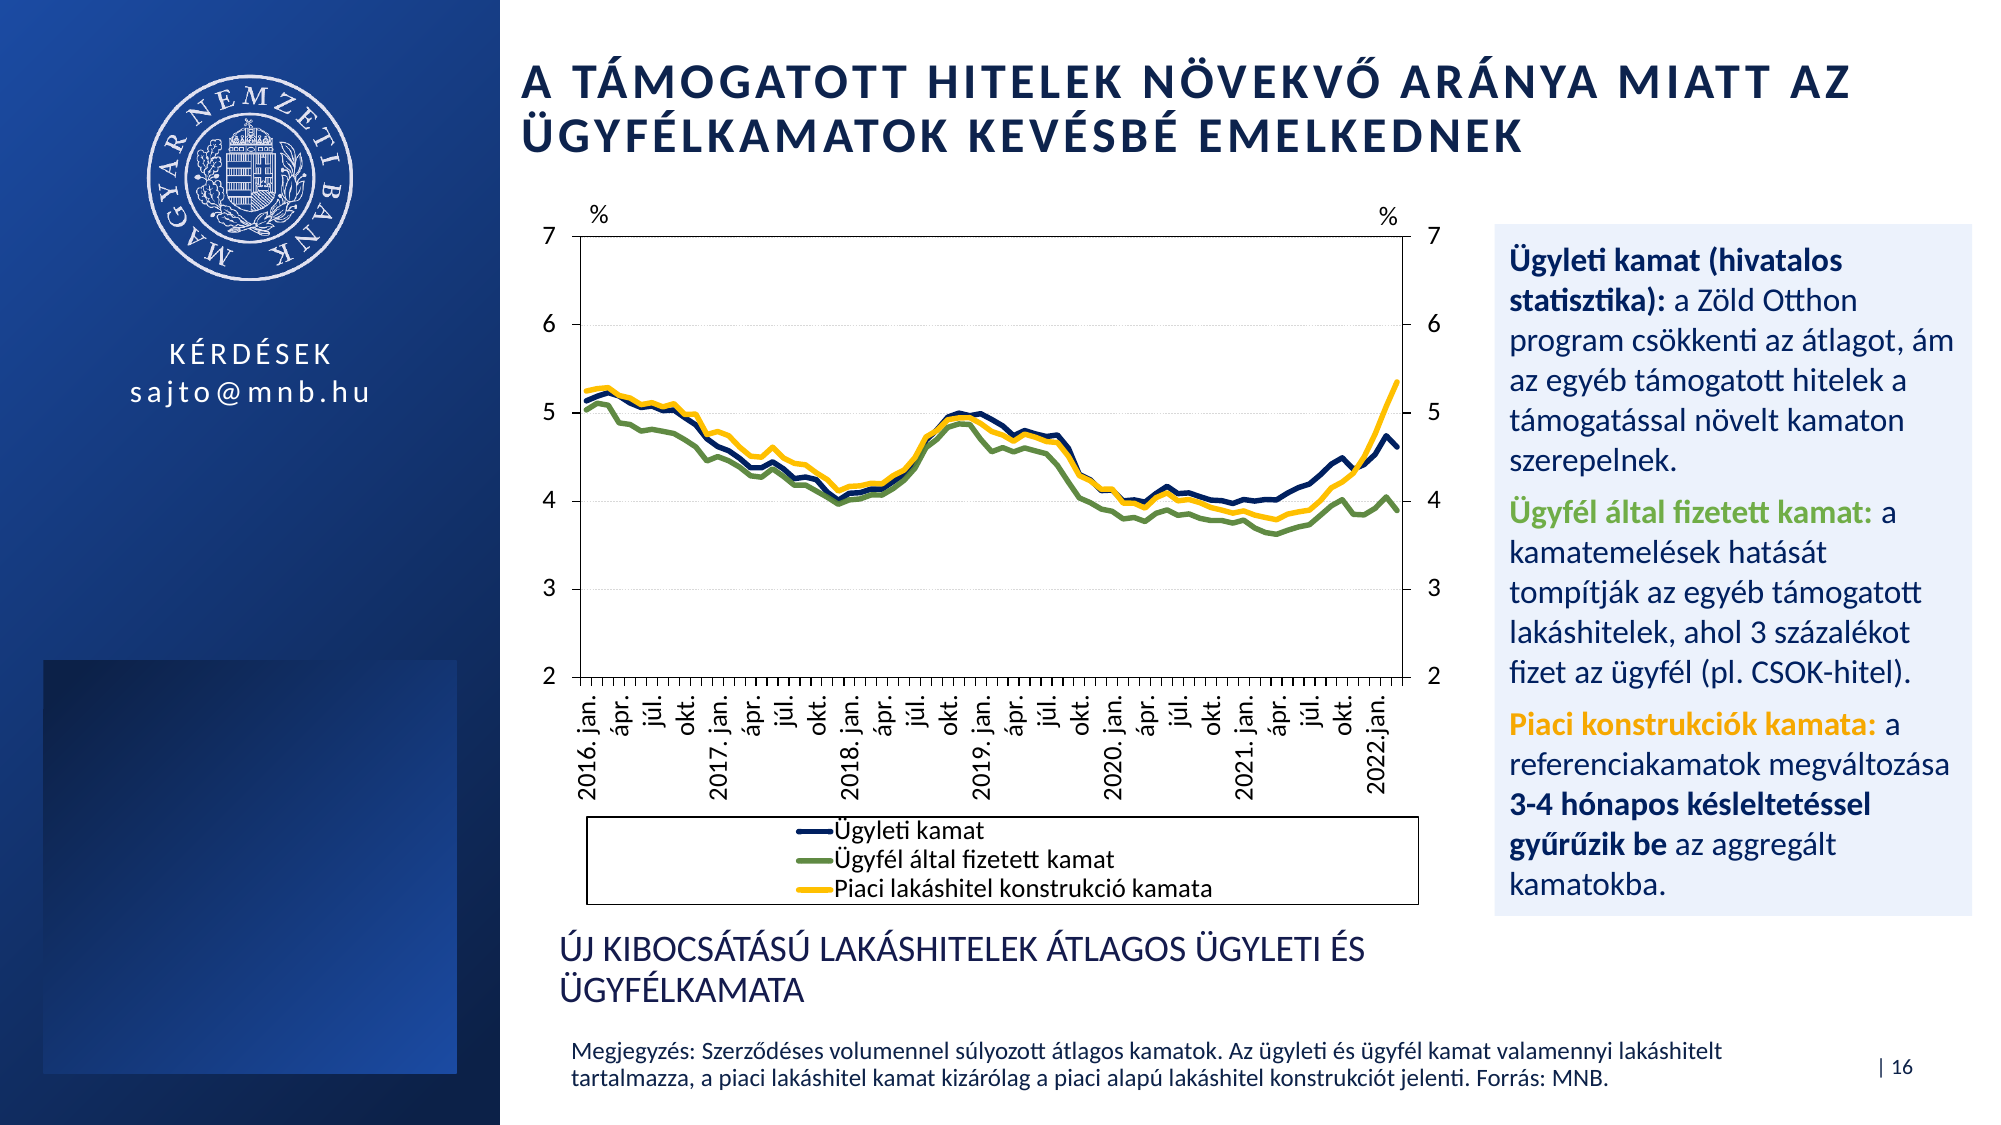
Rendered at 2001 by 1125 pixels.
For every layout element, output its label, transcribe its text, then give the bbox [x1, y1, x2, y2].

text_box Új kibocsátású lakáshitelek átlagos ügyleti és ügyfélkamata [544, 921, 1552, 1018]
title A támogatott hitelek növekvő aránya miatt az ügyfélkamatok kevésbé emelkednek [509, 50, 1933, 168]
picture [523, 195, 1477, 922]
text_box Ügyleti kamat (hivatalos statisztika): a Zöld Otthon program csökkenti az átlagot, ám az egyéb támogatott hitelek a támogatással növelt kamaton szerepelnek. Ügyfél által fizetett kamat: a kamatemelések hatását tompítják az egyéb támogatott lakáshitelek, ahol 3 százalékot fizet az ügyfél (pl. CSOK-hitel). Piaci konstrukciók kamata: a referenciakamatok megváltozása 3-4 hónapos késleltetéssel gyűrűzik be az aggregált kamatokba. [1494, 223, 1973, 917]
list Megjegyzés: Szerződéses volumennel súlyozott átlagos kamatok. Az ügyleti és ügyfél kamat valamennyi lakáshitelt tartalmazza, a piaci lakáshitel kamat kizárólag a piaci alapú lakáshitel konstrukciót jelenti. Forrás: MNB. [556, 1023, 1867, 1108]
